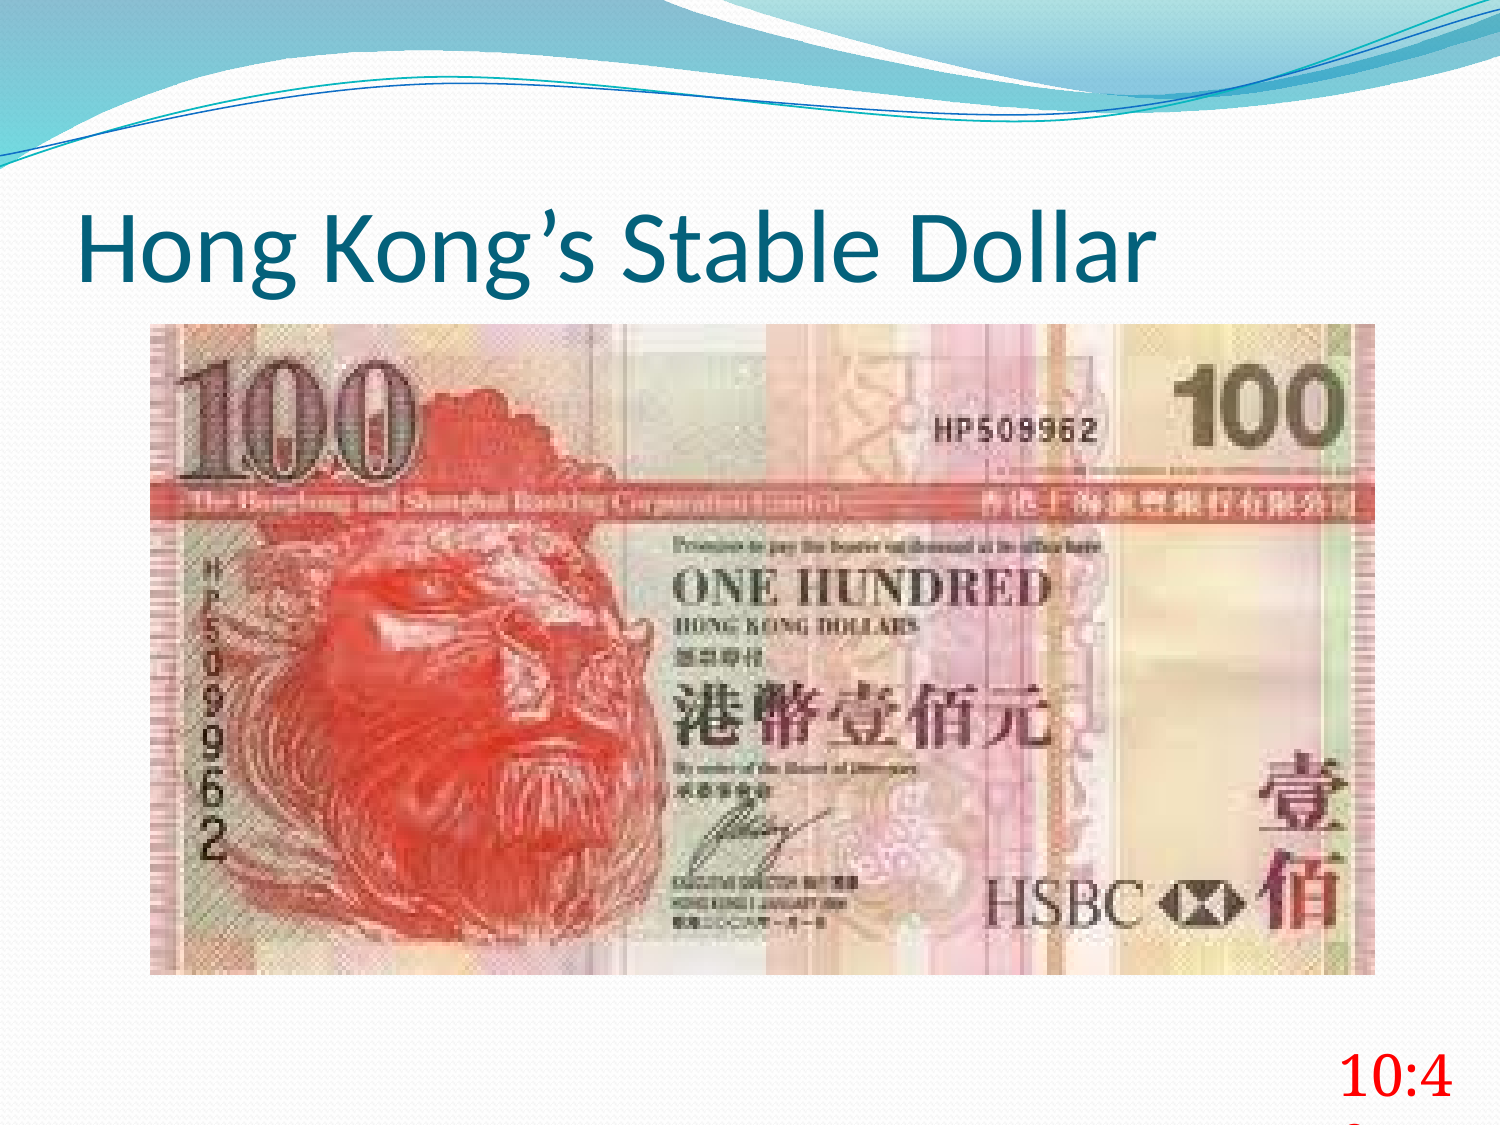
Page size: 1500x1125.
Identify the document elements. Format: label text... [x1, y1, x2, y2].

list [75, 317, 1425, 1038]
title M1 Money Multiplier [142, 326, 1382, 988]
text_box 10:40 [1323, 1031, 1499, 1125]
picture [149, 324, 1376, 976]
title Hong Kong’s Stable Dollar [75, 115, 1425, 303]
